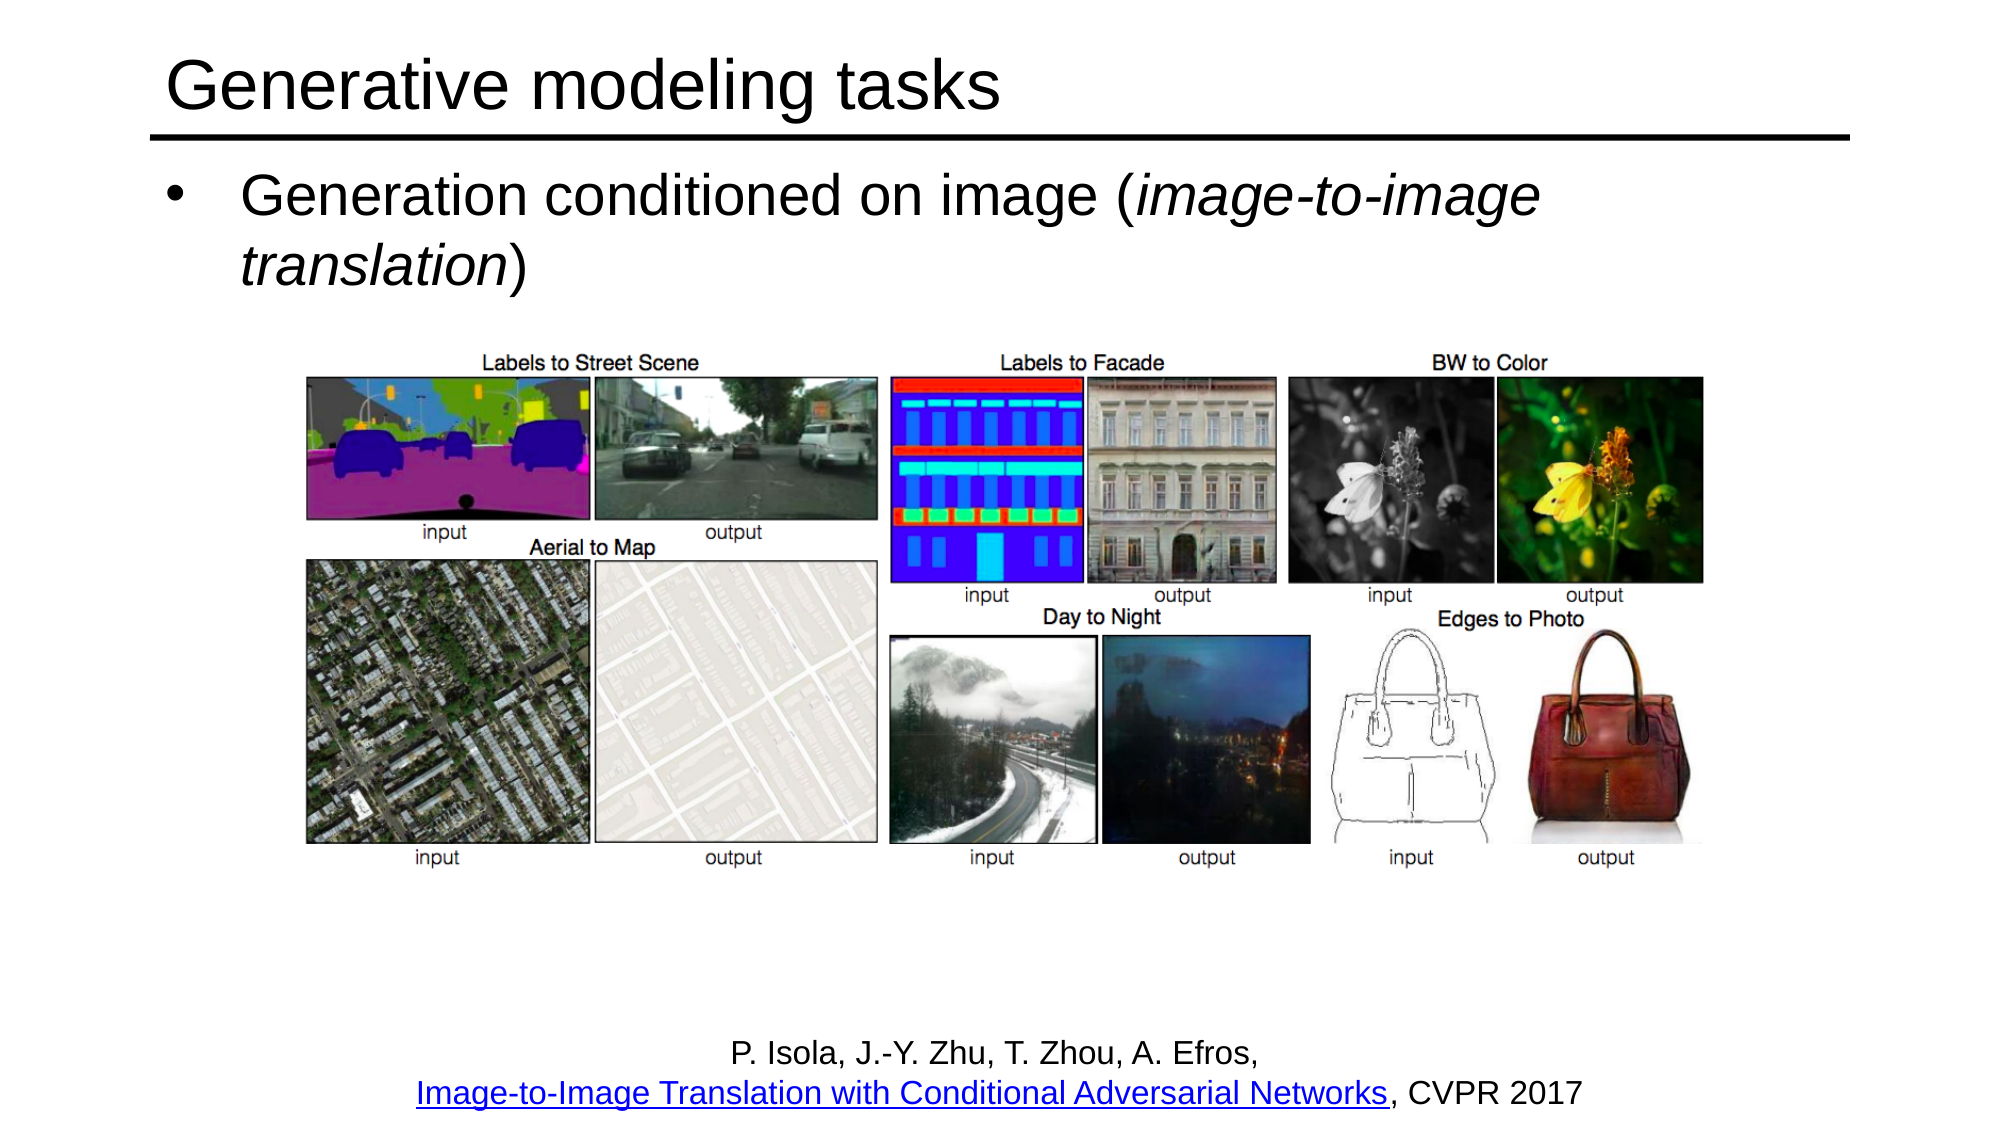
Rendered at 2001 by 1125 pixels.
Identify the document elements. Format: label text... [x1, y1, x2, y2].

picture [299, 349, 1713, 876]
title Generative modeling tasks [149, 12, 1851, 149]
list Generation conditioned on image (image-to-image translation) [149, 149, 1851, 1013]
text_box P. Isola, J.-Y. Zhu, T. Zhou, A. Efros, Image-to-Image Translation with Conditional Adversarial Networks, CVPR 2017 [249, 1024, 1750, 1119]
